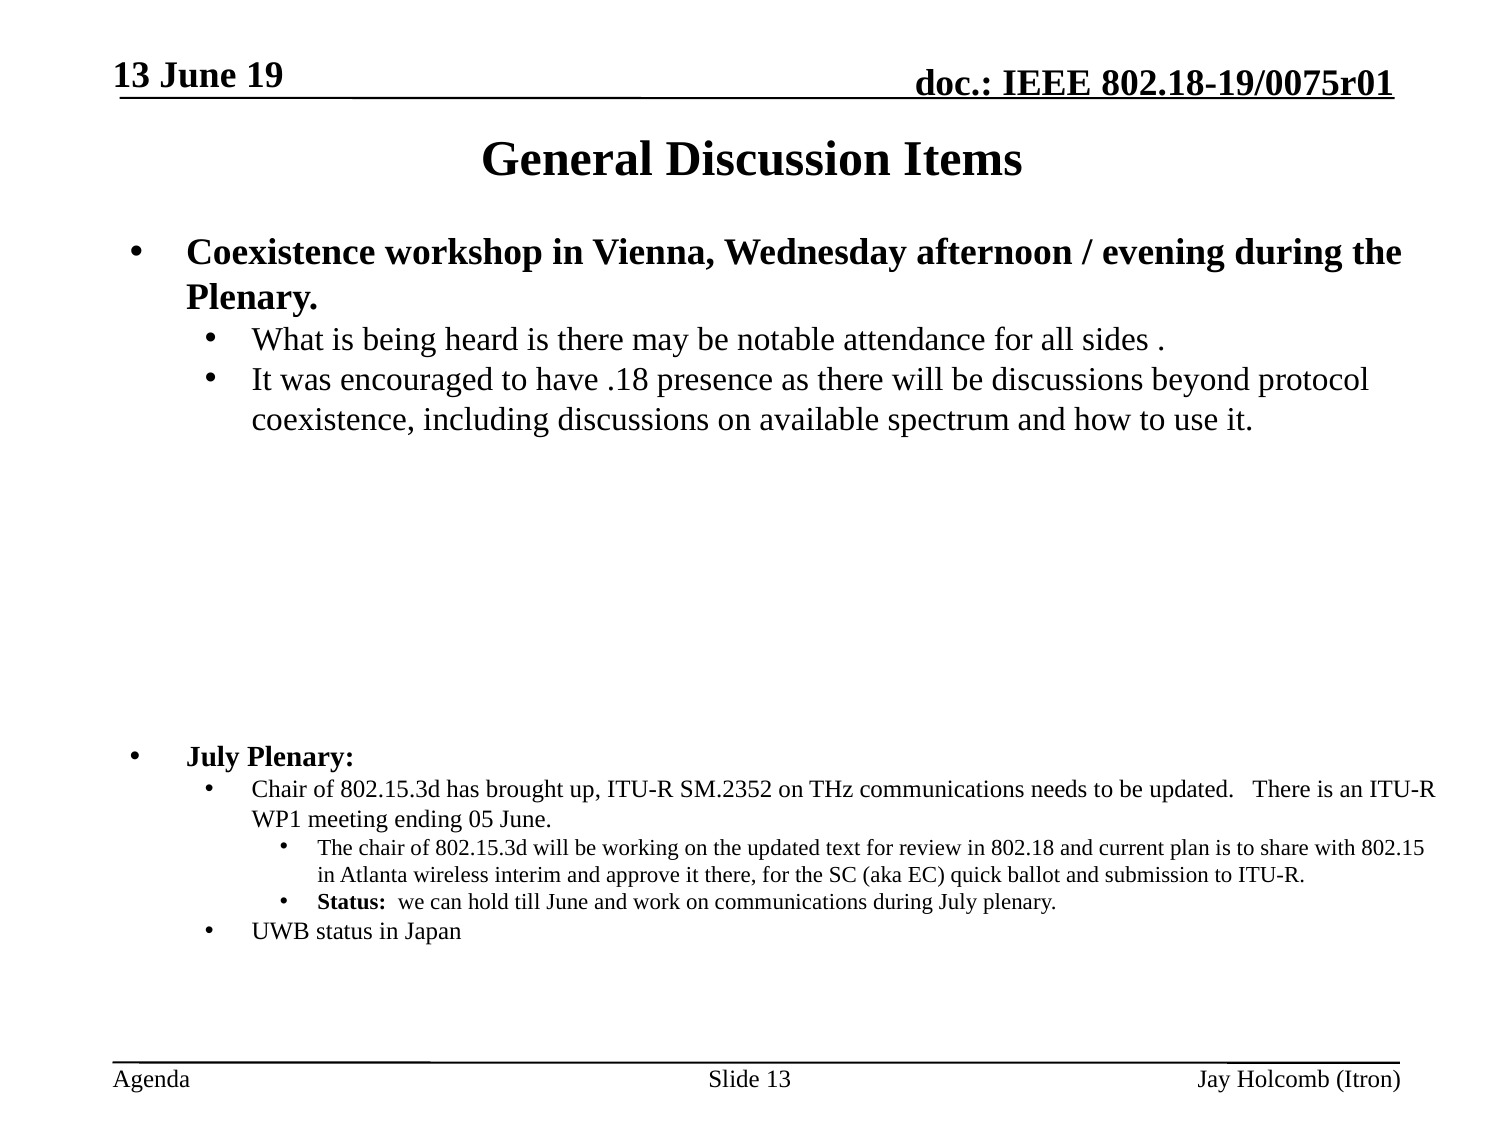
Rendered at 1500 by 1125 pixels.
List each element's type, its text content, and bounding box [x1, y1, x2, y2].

title General Discussion Items [114, 103, 1390, 174]
slide_number Slide 13 [699, 1061, 800, 1123]
footer Jay Holcomb (Itron) [878, 1061, 1402, 1093]
list Coexistence workshop in Vienna, Wednesday afternoon / evening during the Plenary. What is being heard is there may be notable attendance for all sides . It was encouraged to have .18 presence as there will be discussions beyond protocol coexistence, including discussions on available spectrum and how to use it. July Plenary: Chair of 802.15.3d has brought up, ITU-R SM.2352 on THz communications needs to be updated. There is an ITU-R WP1 meeting ending 05 June. The chair of 802.15.3d will be working on the updated text for review in 802.18 and current plan is to share with 802.15 in Atlanta wireless interim and approve it there, for the SC (aka EC) quick ballot and submission to ITU-R. Status: we can hold till June and work on communications during July plenary. UWB status in Japan [114, 174, 1459, 1053]
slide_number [112, 49, 488, 95]
